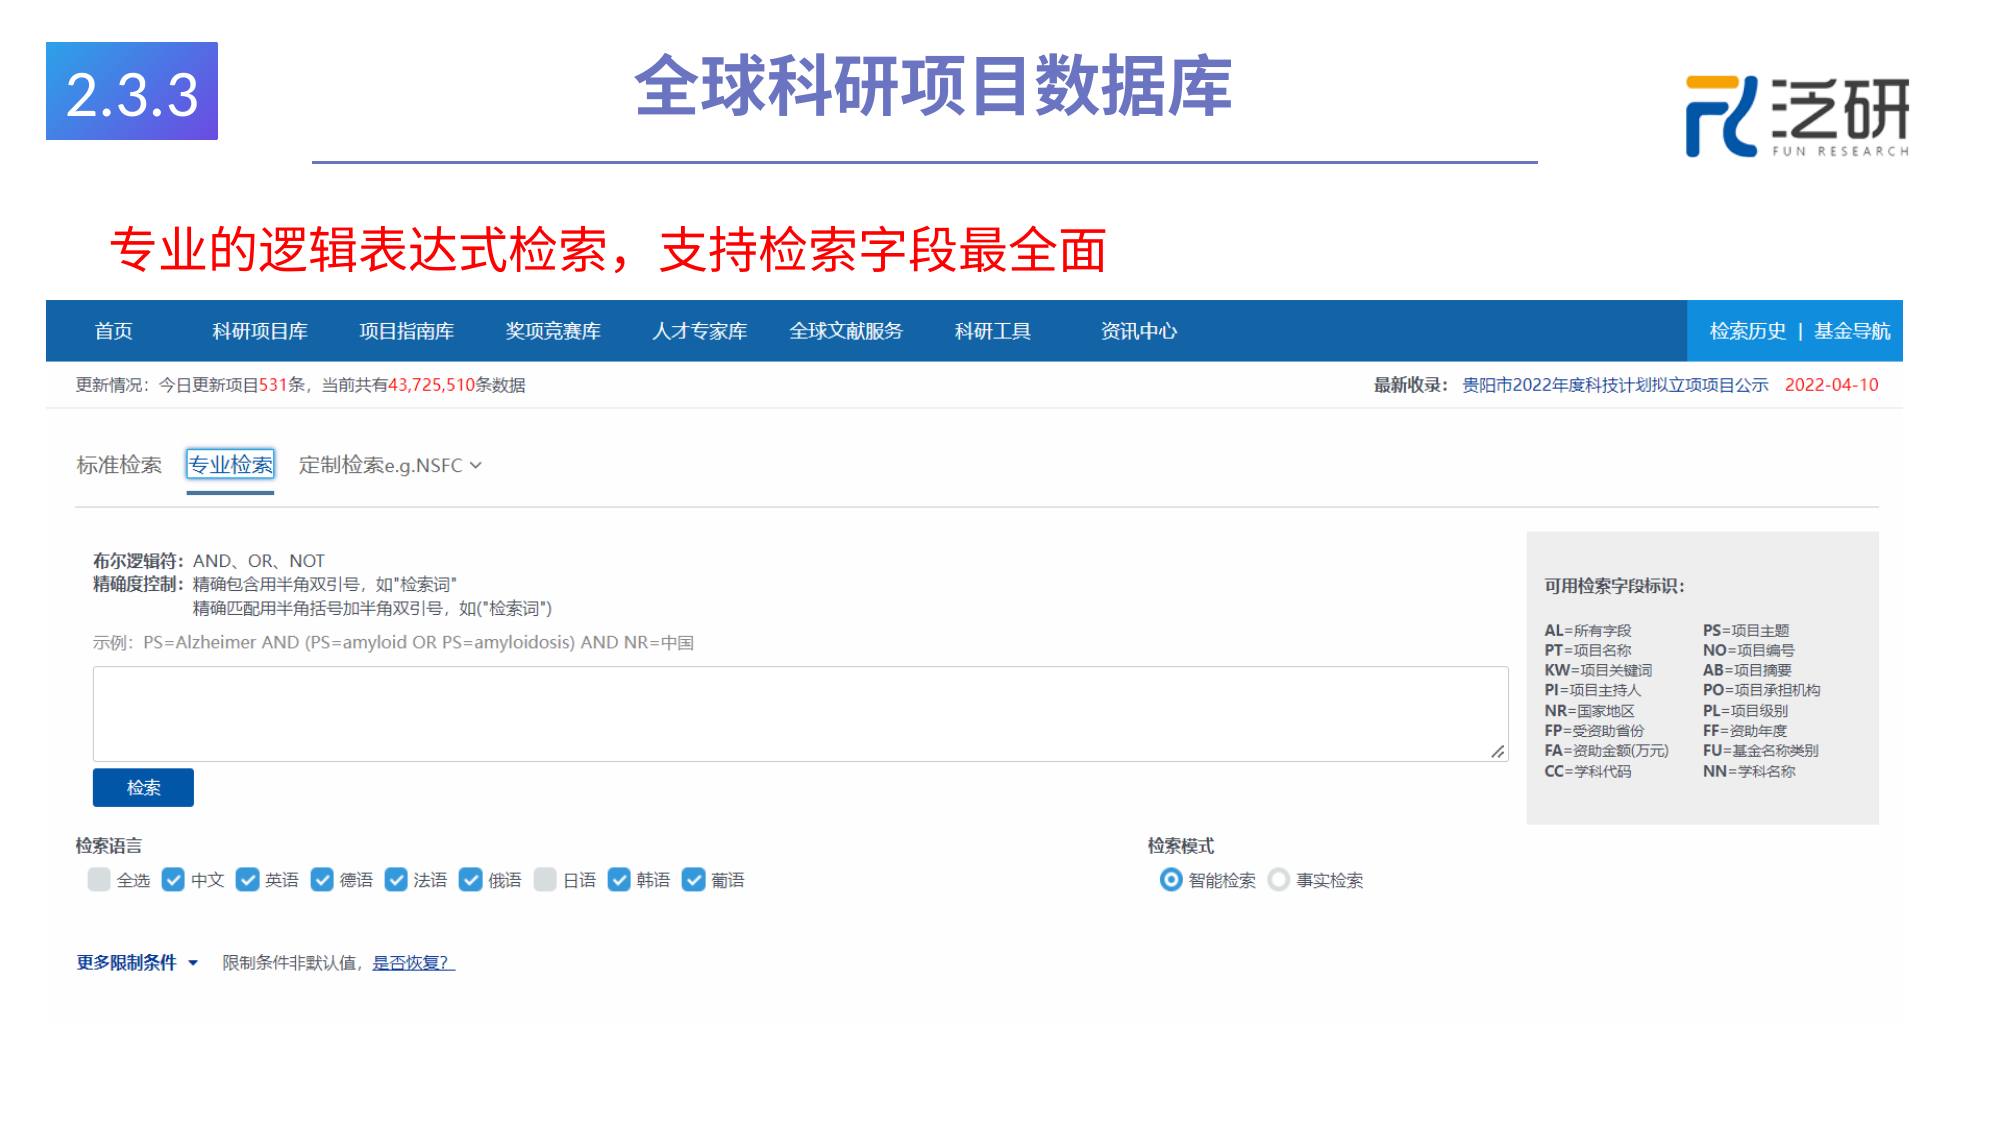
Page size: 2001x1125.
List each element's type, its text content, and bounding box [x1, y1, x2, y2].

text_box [46, 42, 218, 140]
text_box 专业的逻辑表达式检索，支持检索字段最全面 [37, 181, 1968, 287]
text_box 全球科研项目数据库 [65, 36, 1803, 181]
picture [46, 299, 1903, 1027]
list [1677, 65, 1916, 163]
